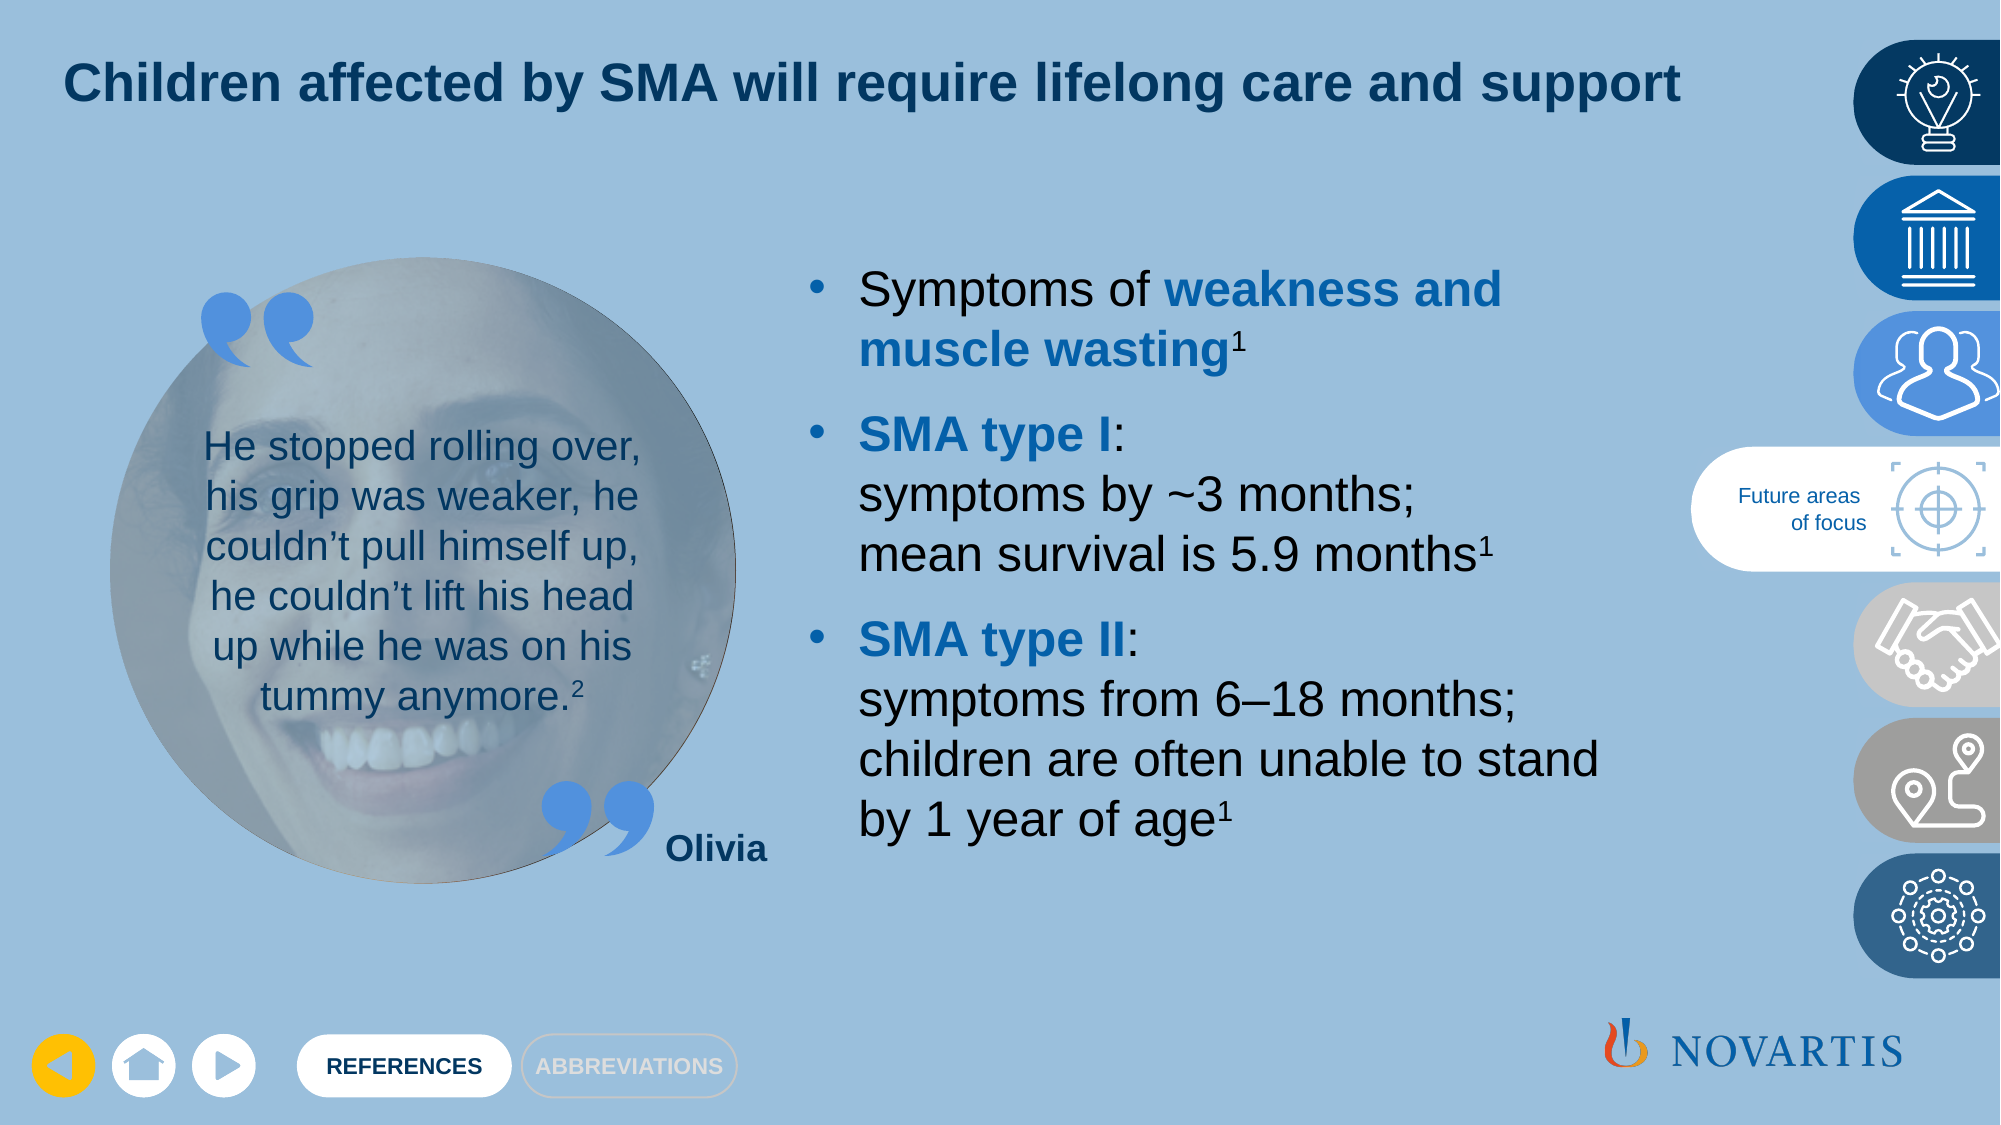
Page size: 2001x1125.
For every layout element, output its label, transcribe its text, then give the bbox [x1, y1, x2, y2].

text_box [1859, 310, 2000, 438]
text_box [109, 257, 794, 885]
text_box [112, 1033, 176, 1098]
text_box [1853, 852, 2000, 980]
picture [1601, 1014, 1906, 1071]
text_box [1689, 445, 2000, 573]
text_box Future areas of focus [1682, 474, 1693, 542]
text_box [1853, 581, 2000, 709]
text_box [1876, 325, 2000, 422]
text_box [1890, 732, 1987, 828]
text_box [1900, 188, 1976, 287]
text_box Children affected by SMA will require lifelong care and support [48, 39, 1847, 120]
text_box [1855, 38, 2000, 166]
text_box [192, 1033, 256, 1098]
text_box [1852, 343, 1860, 404]
text_box ABBREVIATIONS [520, 1033, 738, 1099]
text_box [1896, 52, 1981, 152]
text_box REFERENCES [295, 1033, 513, 1099]
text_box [1890, 868, 1987, 964]
text_box Symptoms of weakness and muscle wasting1 SMA type I: symptoms by ~3 months; mean survival is 5.9 months1 SMA type II: symptoms from 6–18 months; children are often unable to stand by 1 year of age1 [808, 256, 1640, 803]
text_box [31, 1033, 96, 1098]
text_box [1890, 461, 1987, 557]
text_box [1853, 716, 2000, 844]
text_box [1851, 174, 2000, 302]
